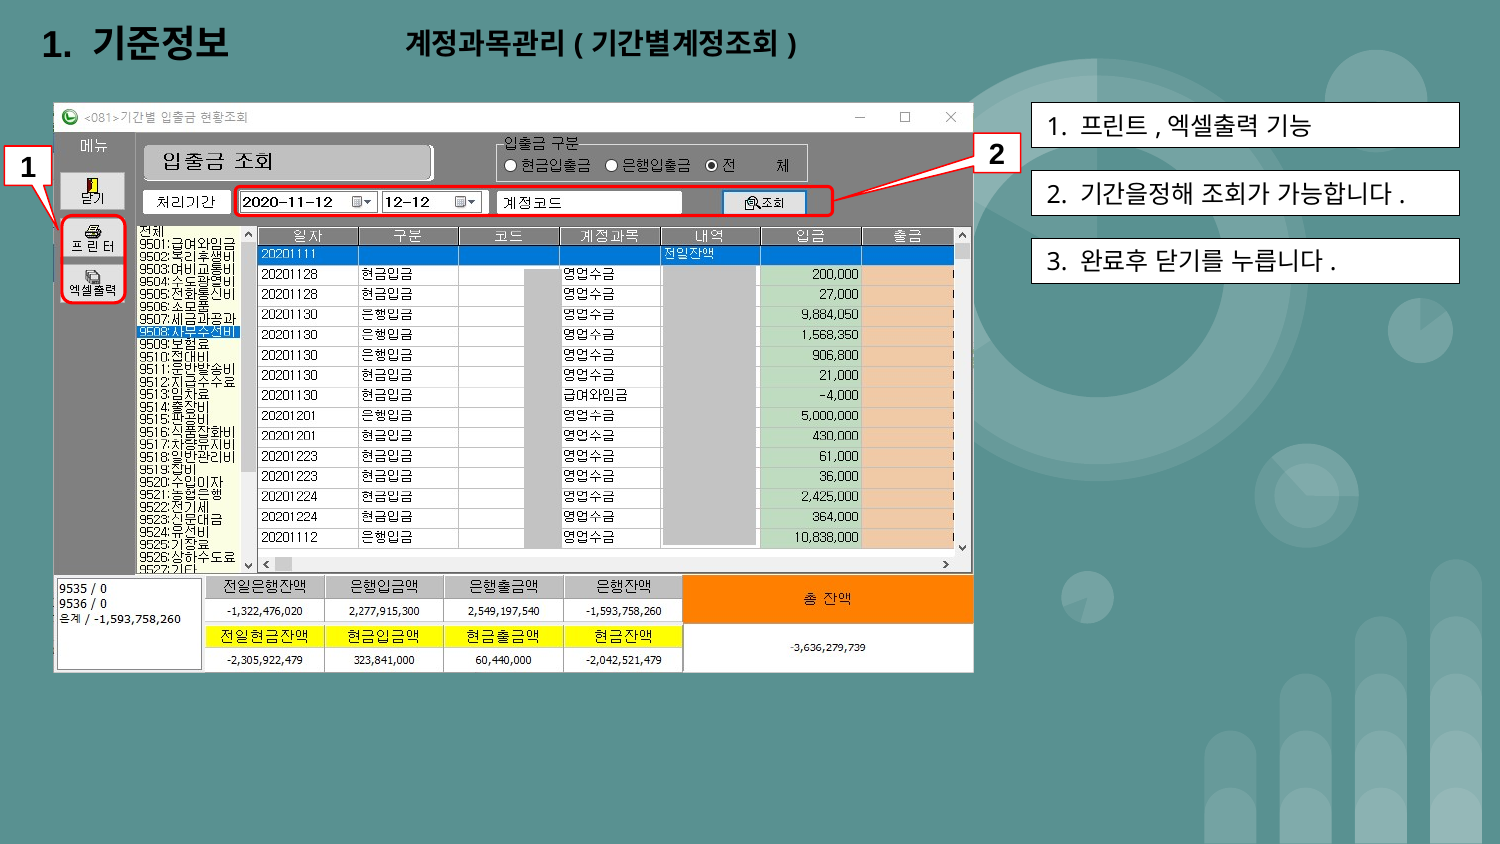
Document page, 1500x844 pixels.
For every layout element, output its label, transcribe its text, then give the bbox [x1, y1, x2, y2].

text_box 1. 프린트,엑셀출력 기능 [1031, 102, 1460, 148]
text_box 2 [977, 133, 1021, 173]
text_box 1 [4, 145, 47, 211]
text_box 1. 기준정보 [26, 20, 350, 66]
text_box 계정과목관리(기간별계정조회) [390, 20, 867, 66]
picture [53, 102, 974, 673]
text_box 3. 완료후 닫기를 누릅니다. [1031, 238, 1460, 284]
text_box 2. 기간을정해 조회가 가능합니다. [1031, 170, 1460, 216]
